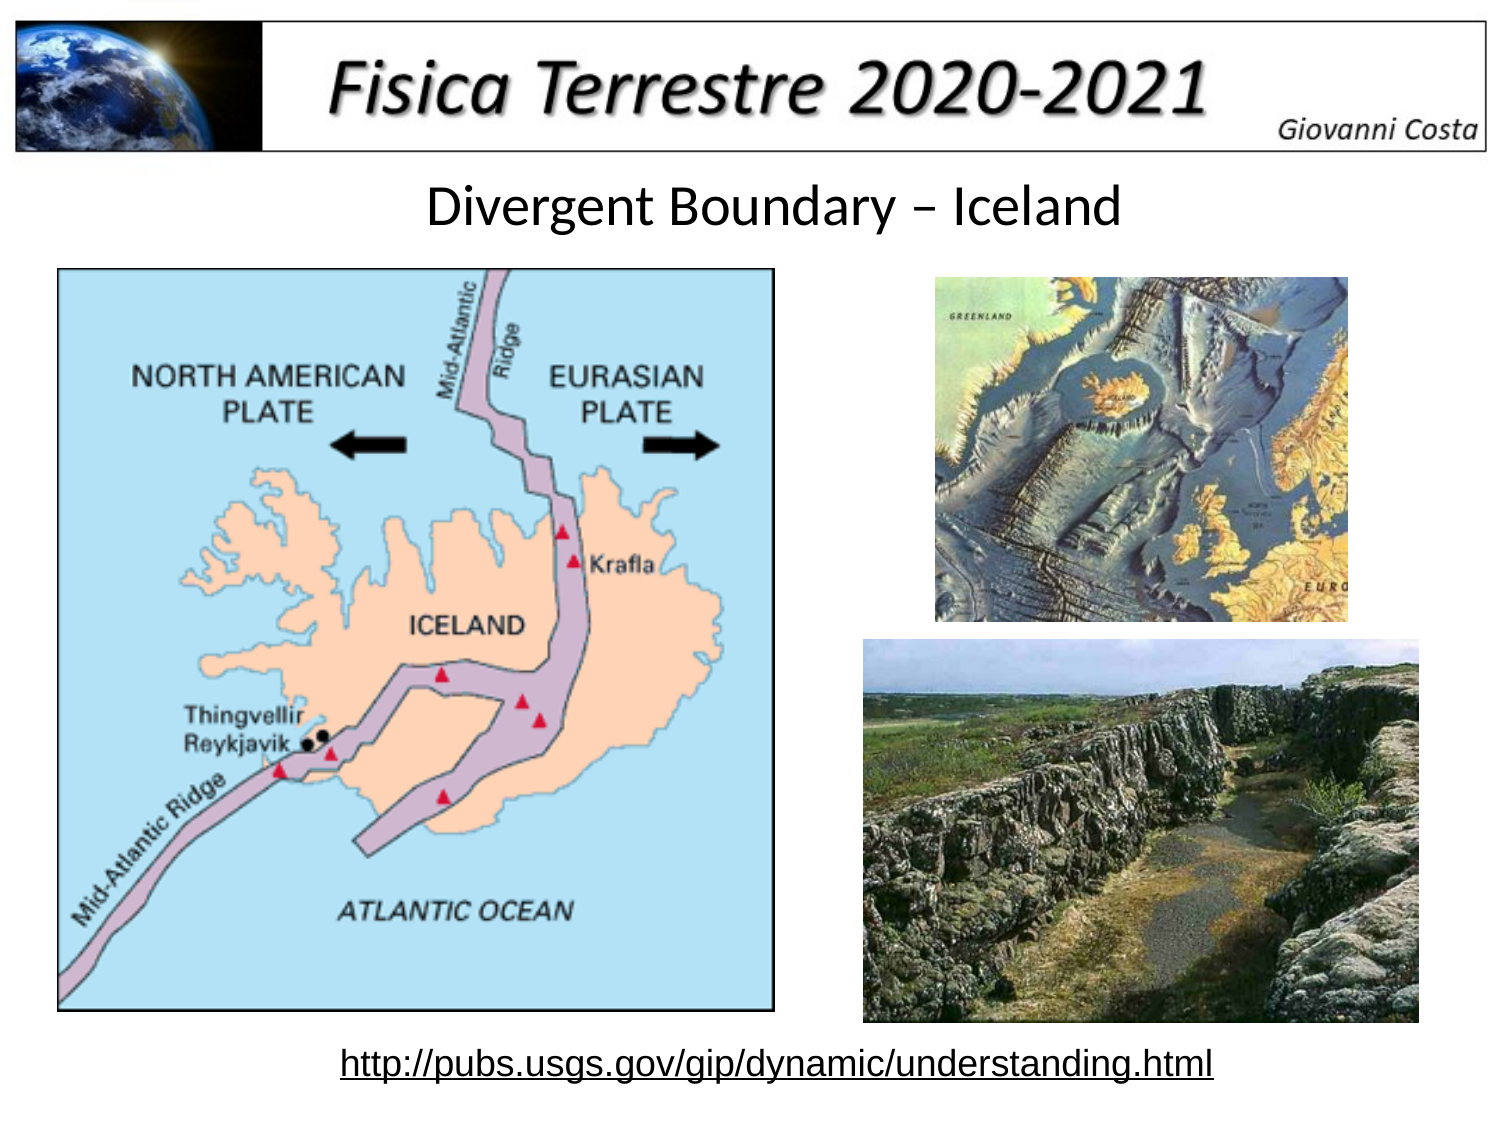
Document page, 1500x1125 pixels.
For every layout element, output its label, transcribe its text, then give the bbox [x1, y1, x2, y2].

picture [0, 0, 1500, 1125]
text_box http://pubs.usgs.gov/gip/dynamic/understanding.html [324, 1031, 1275, 1091]
title Divergent Boundary – Iceland [137, 127, 1413, 278]
